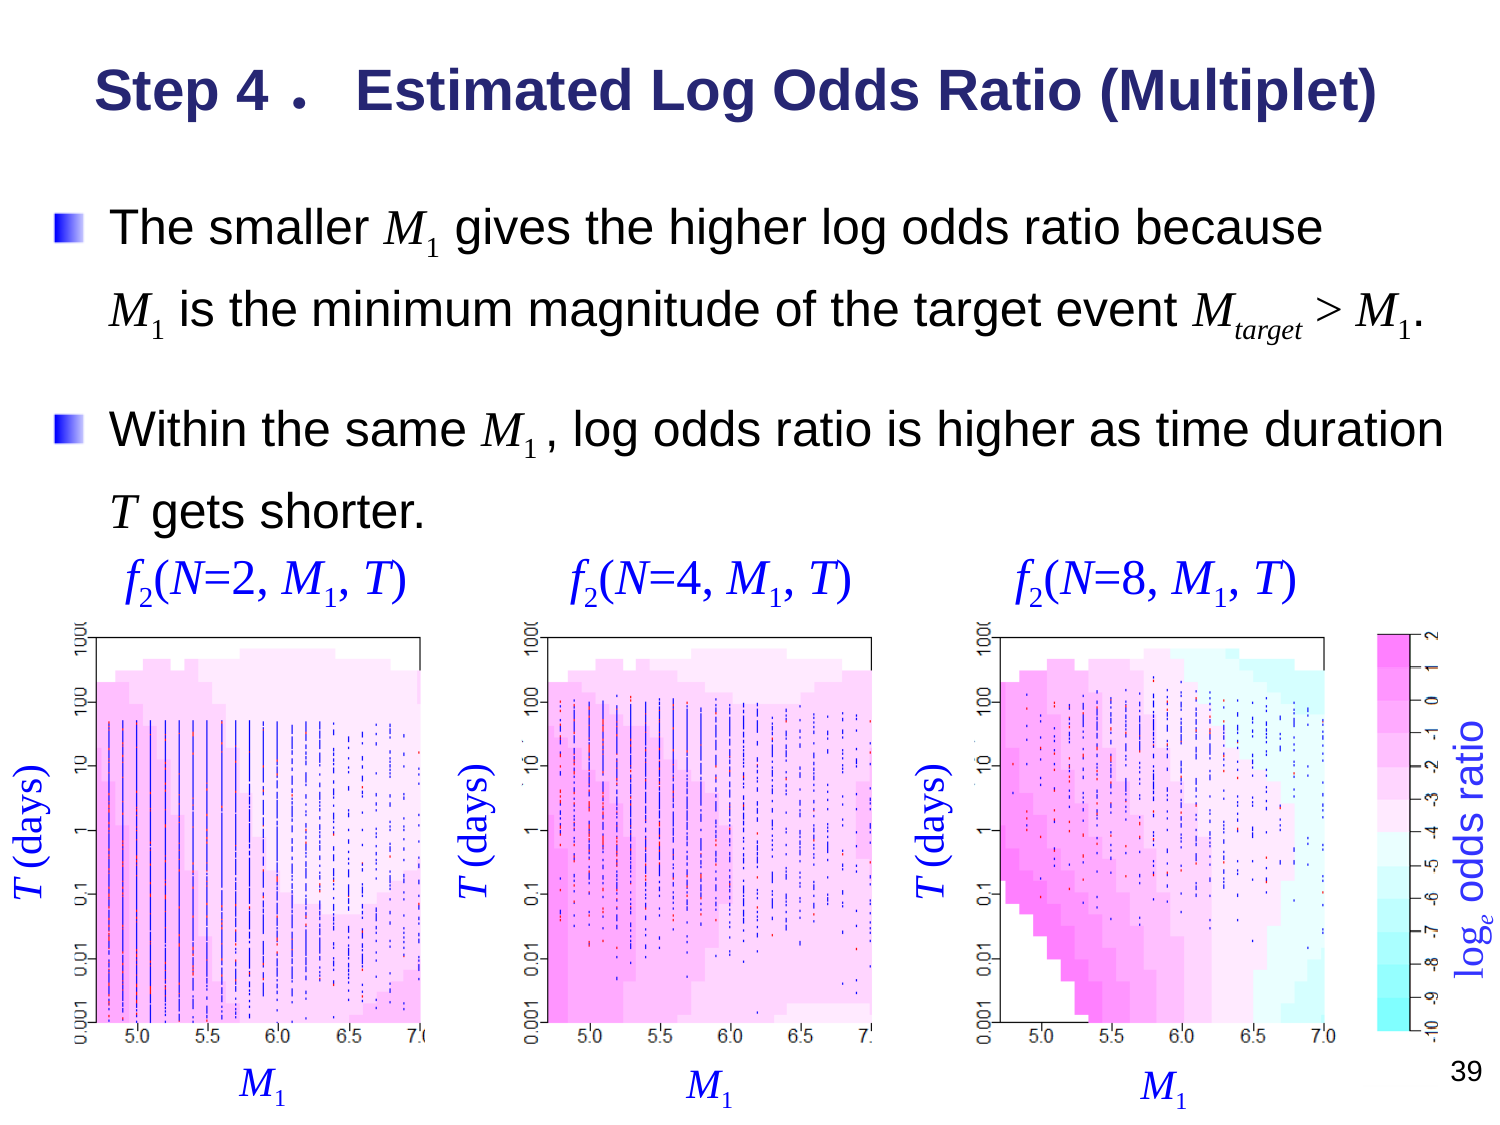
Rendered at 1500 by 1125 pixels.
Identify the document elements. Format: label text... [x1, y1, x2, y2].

text_box M1 [1130, 1057, 1260, 1115]
text_box T (days) [0, 762, 50, 915]
picture [52, 412, 88, 448]
picture [74, 622, 426, 1044]
picture [1363, 562, 1452, 1087]
text_box f2(N=2, M1, T) f2(N=4, M1, T) f2(N=8, M1, T) [97, 537, 1444, 626]
picture [52, 211, 88, 247]
list The smaller M1 gives the higher log odds ratio because M1 is the minimum magnitude of the target event Mtarget > M1. Within the same M1 , log odds ratio is higher as time duration T gets shorter. [37, 173, 1495, 500]
text_box T (days) [901, 761, 952, 914]
title Step 4．Estimated Log Odds Ratio (Multiplet) [61, 0, 1412, 175]
text_box M1 [675, 1056, 805, 1114]
picture [973, 622, 1343, 1044]
picture [521, 622, 873, 1044]
text_box T (days) [444, 761, 495, 914]
text_box M1 [228, 1054, 358, 1112]
text_box loge odds ratio [1457, 685, 1500, 995]
slide_number 39 [1147, 1044, 1499, 1106]
